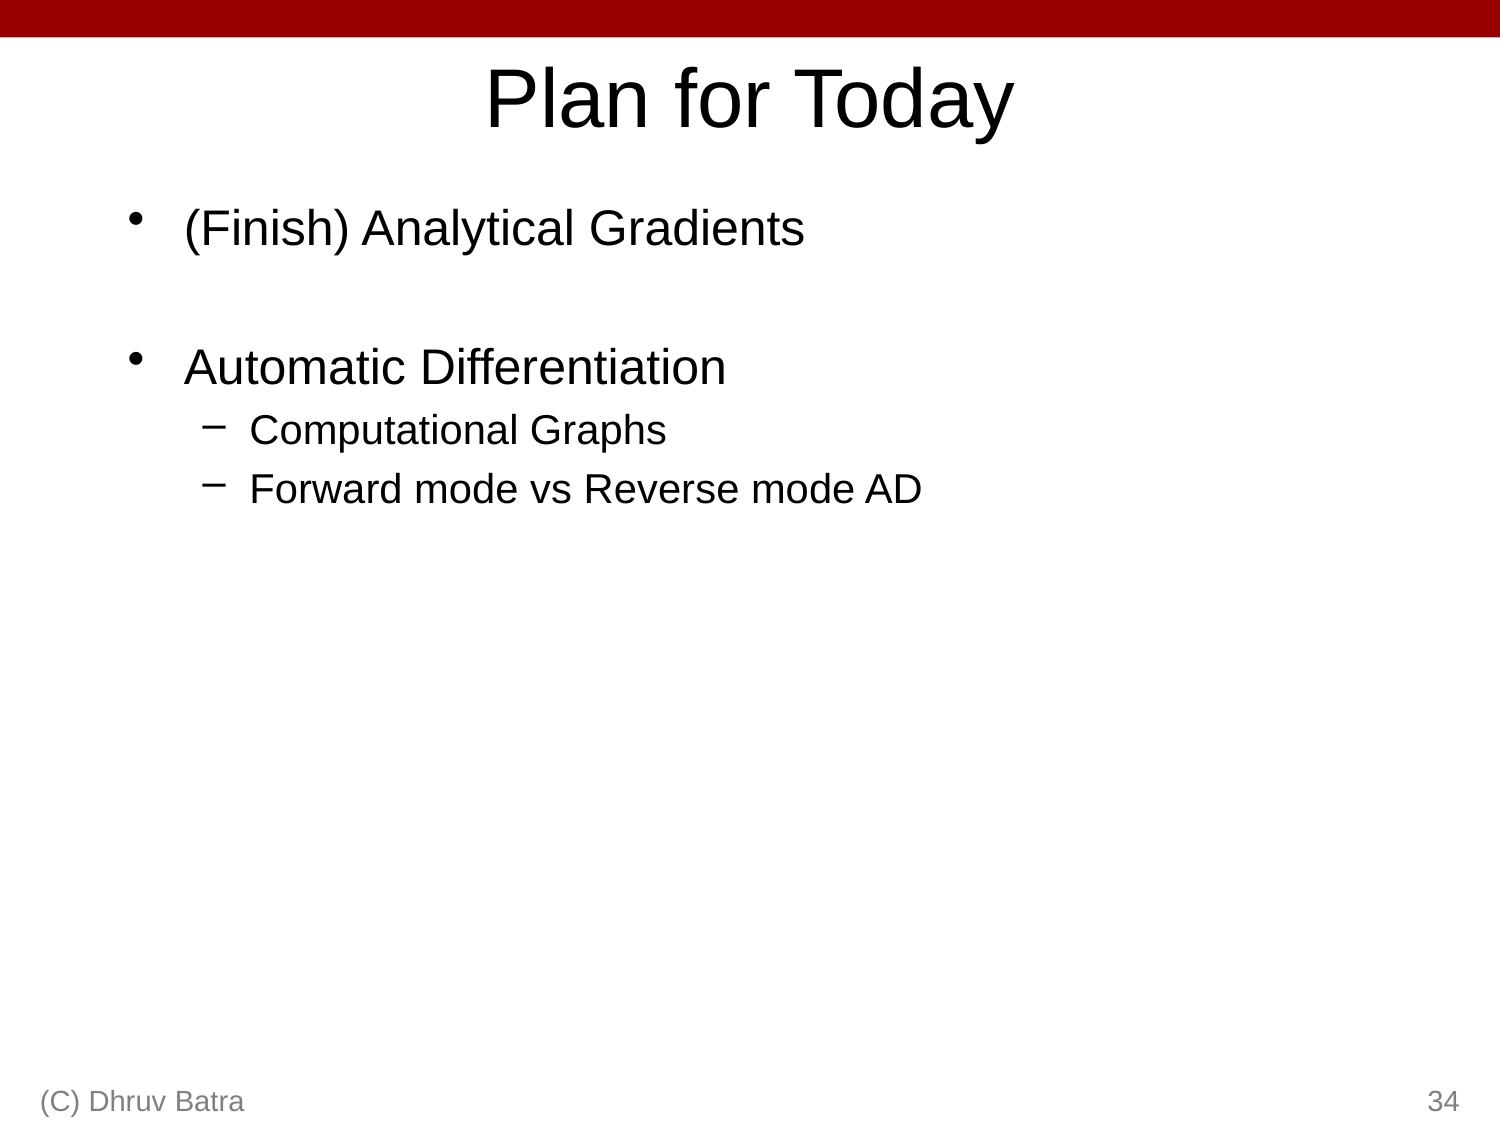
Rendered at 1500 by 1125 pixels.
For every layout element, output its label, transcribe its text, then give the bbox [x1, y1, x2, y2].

list (Finish) Analytical Gradients Automatic Differentiation Computational Graphs Forward mode vs Reverse mode AD [112, 187, 1388, 1051]
footer (C) Dhruv Batra [24, 1049, 501, 1125]
title Plan for Today [112, 37, 1388, 151]
slide_number 34 [1162, 1049, 1476, 1125]
